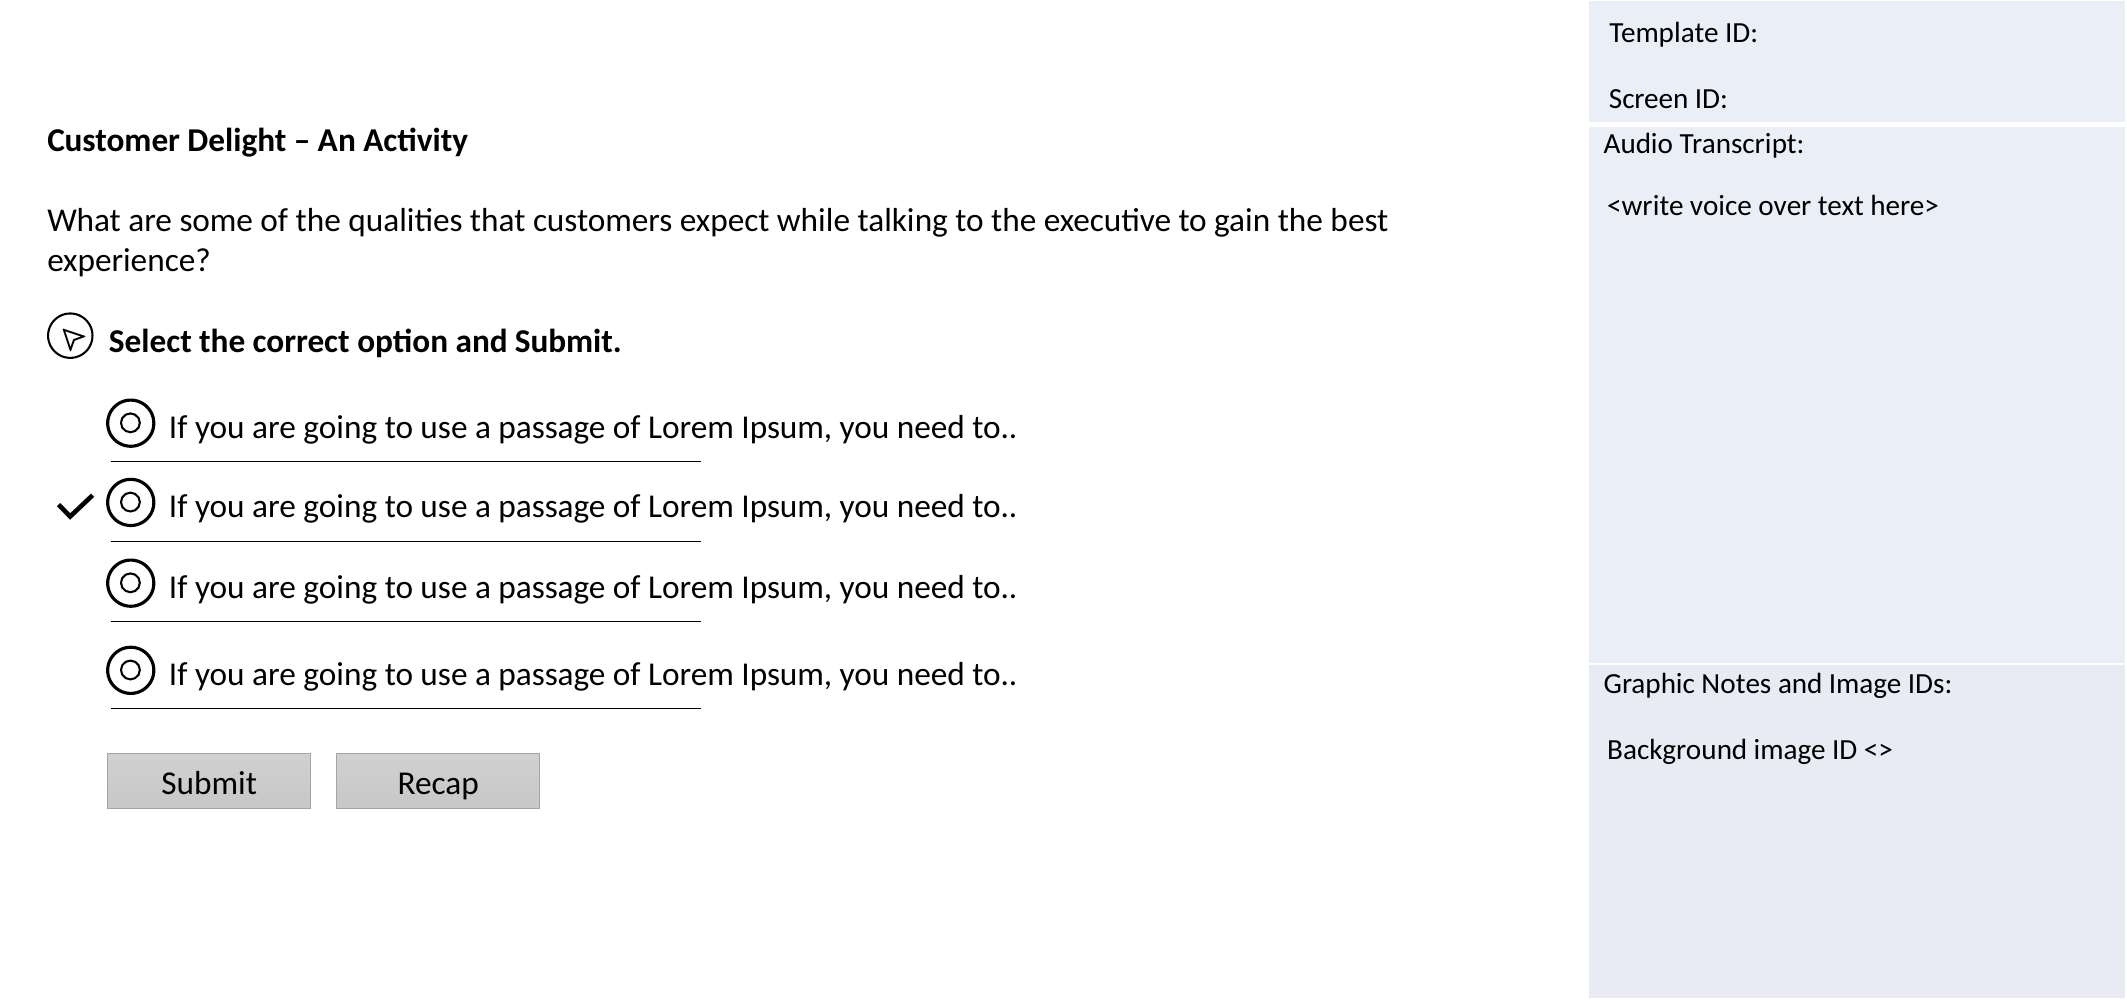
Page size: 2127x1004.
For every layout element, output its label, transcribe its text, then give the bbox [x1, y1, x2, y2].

text_box Background image ID <> [1592, 722, 2126, 773]
text_box Recap [336, 753, 540, 809]
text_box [107, 476, 1275, 542]
text_box Submit [107, 753, 311, 809]
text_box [107, 644, 1275, 709]
text_box Customer Delight – An Activity What are some of the qualities that customers expect while talking to the executive to gain the best experience? [46, 117, 1472, 279]
picture [56, 487, 95, 526]
text_box <write voice over text here> [1592, 178, 2126, 229]
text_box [107, 397, 1275, 462]
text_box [107, 557, 1275, 622]
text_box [48, 311, 1038, 368]
